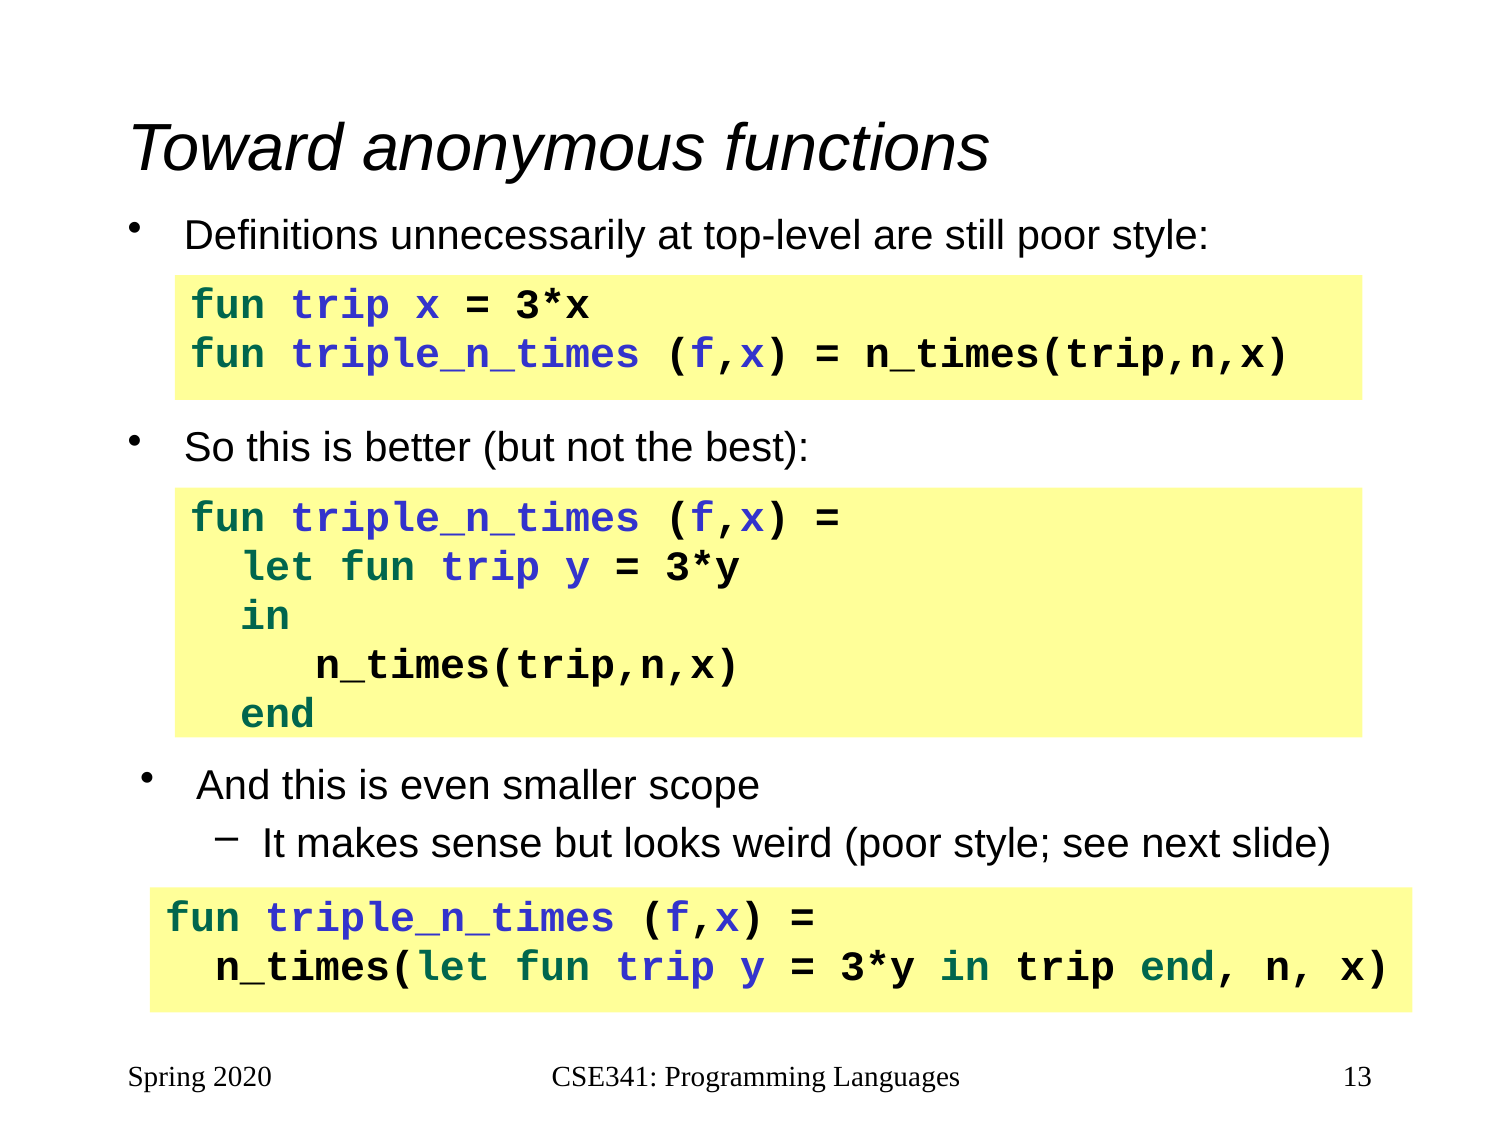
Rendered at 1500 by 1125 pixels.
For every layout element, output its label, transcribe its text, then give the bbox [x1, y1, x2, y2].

slide_number Spring 2020 [112, 1049, 426, 1125]
footer CSE341: Programming Languages [474, 1049, 1038, 1125]
text_box fun triple_n_times (f,x) = let fun trip y = 3*y in n_times(trip,n,x) end [174, 487, 1363, 738]
text_box fun trip x = 3*x fun triple_n_times (f,x) = n_times(trip,n,x) [174, 275, 1363, 400]
list Definitions unnecessarily at top-level are still poor style: [112, 199, 1388, 301]
text_box So this is better (but not the best): [112, 412, 1388, 513]
text_box And this is even smaller scope It makes sense but looks weird (poor style; see next slide) [124, 750, 1400, 875]
slide_number 13 [1074, 1049, 1388, 1125]
title Toward anonymous functions [112, 49, 1388, 199]
text_box fun triple_n_times (f,x) = n_times(let fun trip y = 3*y in trip end, n, x) [149, 887, 1413, 1013]
